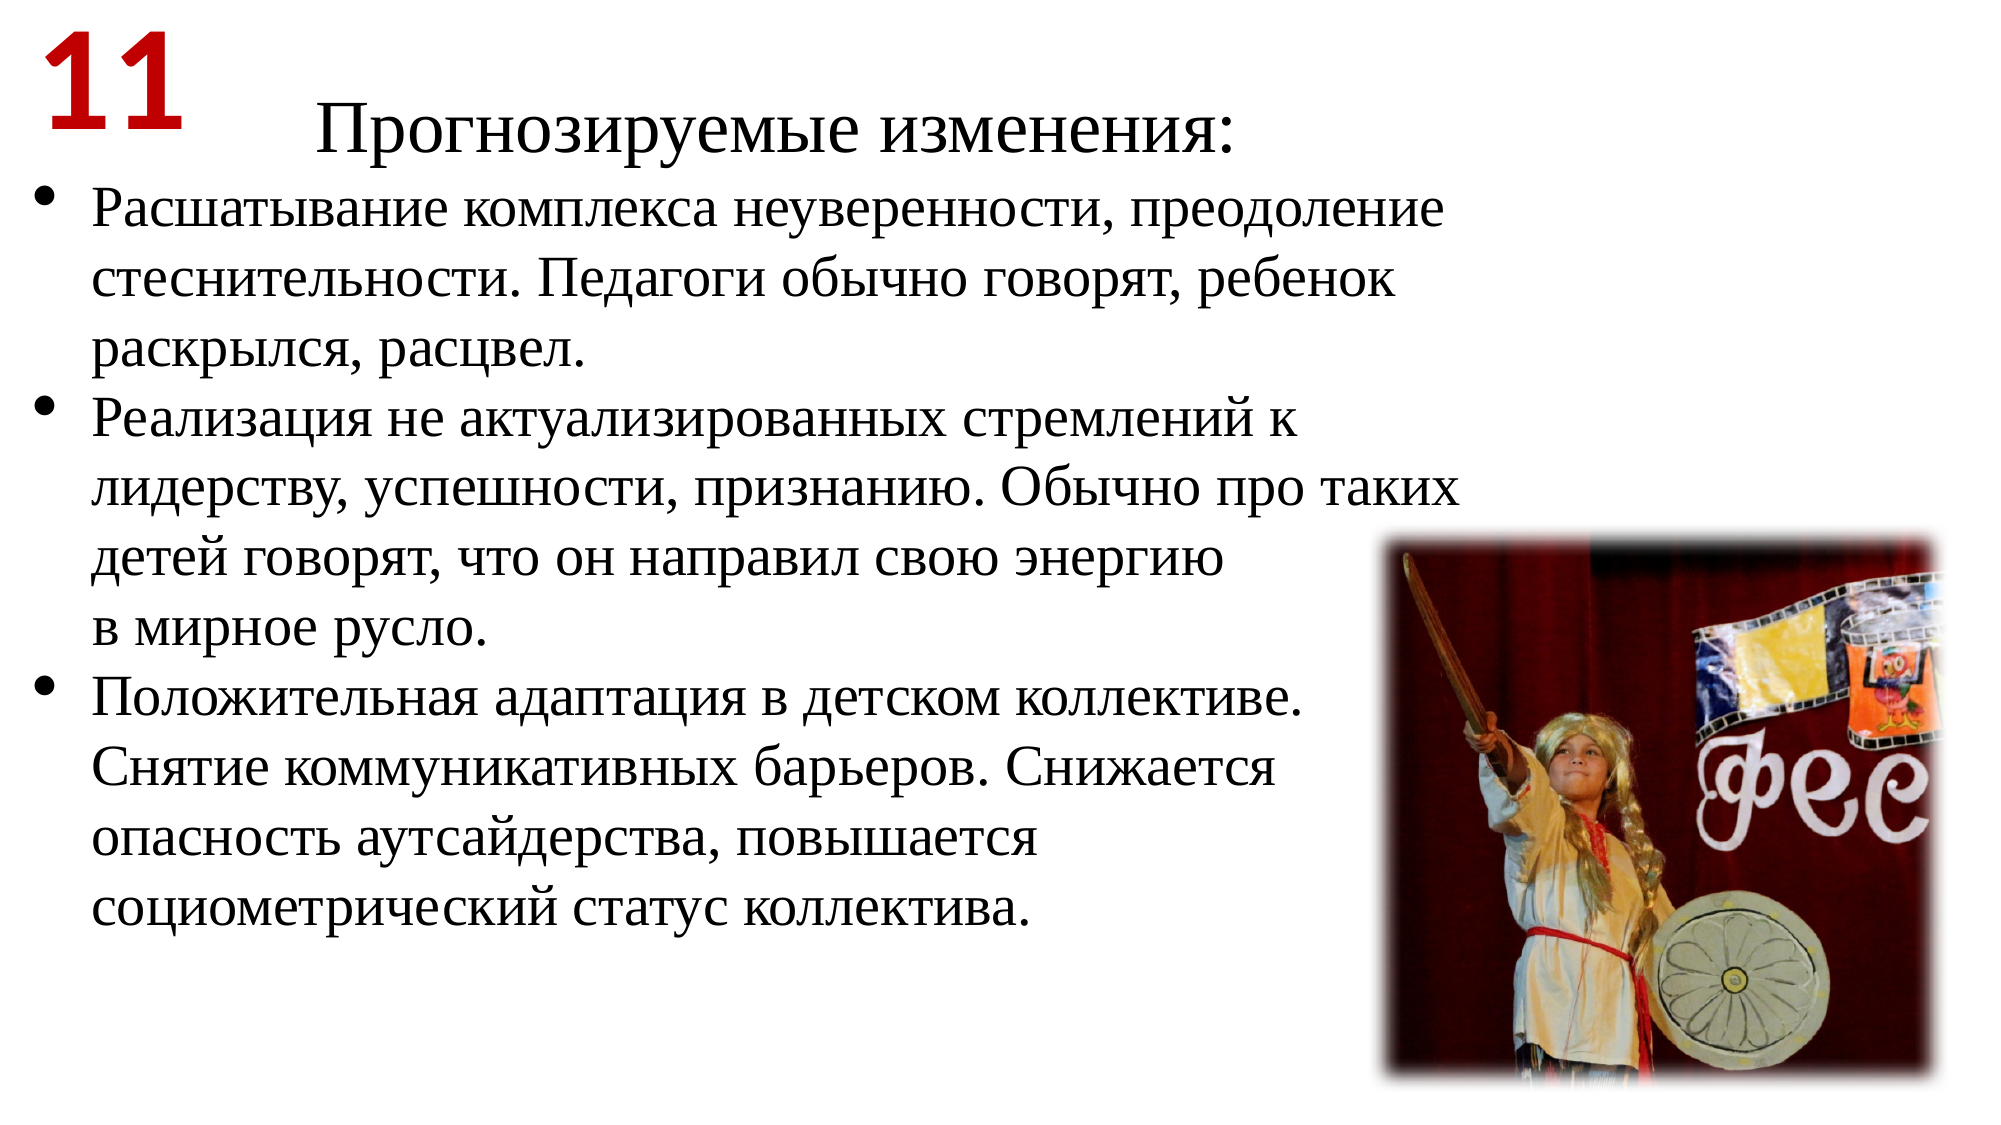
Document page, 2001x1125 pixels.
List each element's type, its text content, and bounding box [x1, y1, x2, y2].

text_box 11 [20, 0, 203, 167]
picture [1367, 522, 1948, 1105]
text_box Прогнозируемые изменения: Расшатывание комплекса неуверенности, преодоление стеснительности. Педагоги обычно говорят, ребенок раскрылся, расцвел. Реализация не актуализированных стремлений к лидерству, успешности, признанию. Обычно про таких детей говорят, что он направил свою энергию в мирное русло. Положительная адаптация в детском коллективе. Снятие коммуникативных барьеров. Снижается опасность аутсайдерства, повышается социометрический статус коллектива. [20, 70, 1497, 945]
